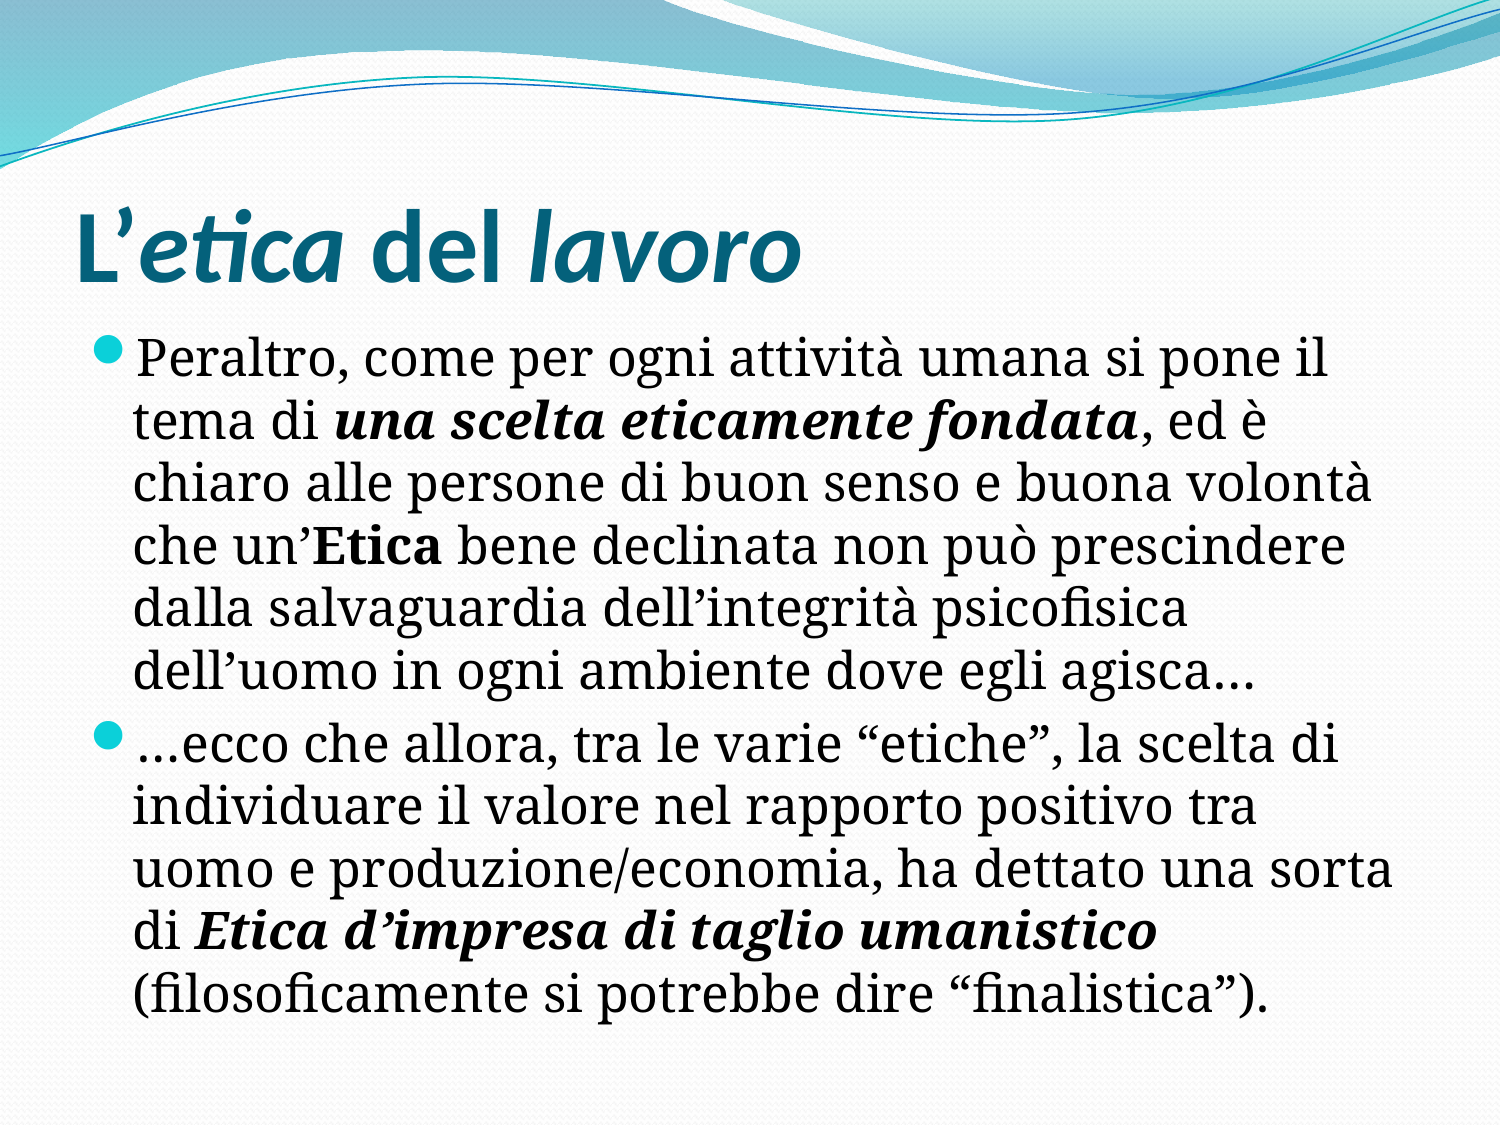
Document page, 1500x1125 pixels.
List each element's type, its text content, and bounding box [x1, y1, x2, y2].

list Peraltro, come per ogni attività umana si pone il tema di una scelta eticamente fondata, ed è chiaro alle persone di buon senso e buona volontà che un’Etica bene declinata non può prescindere dalla salvaguardia dell’integrità psicofisica dell’uomo in ogni ambiente dove egli agisca… …ecco che allora, tra le varie “etiche”, la scelta di individuare il valore nel rapporto positivo tra uomo e produzione/economia, ha dettato una sorta di Etica d’impresa di taglio umanistico (filosoficamente si potrebbe dire “finalistica”). [75, 317, 1425, 1038]
title L’etica del lavoro [75, 115, 1425, 303]
